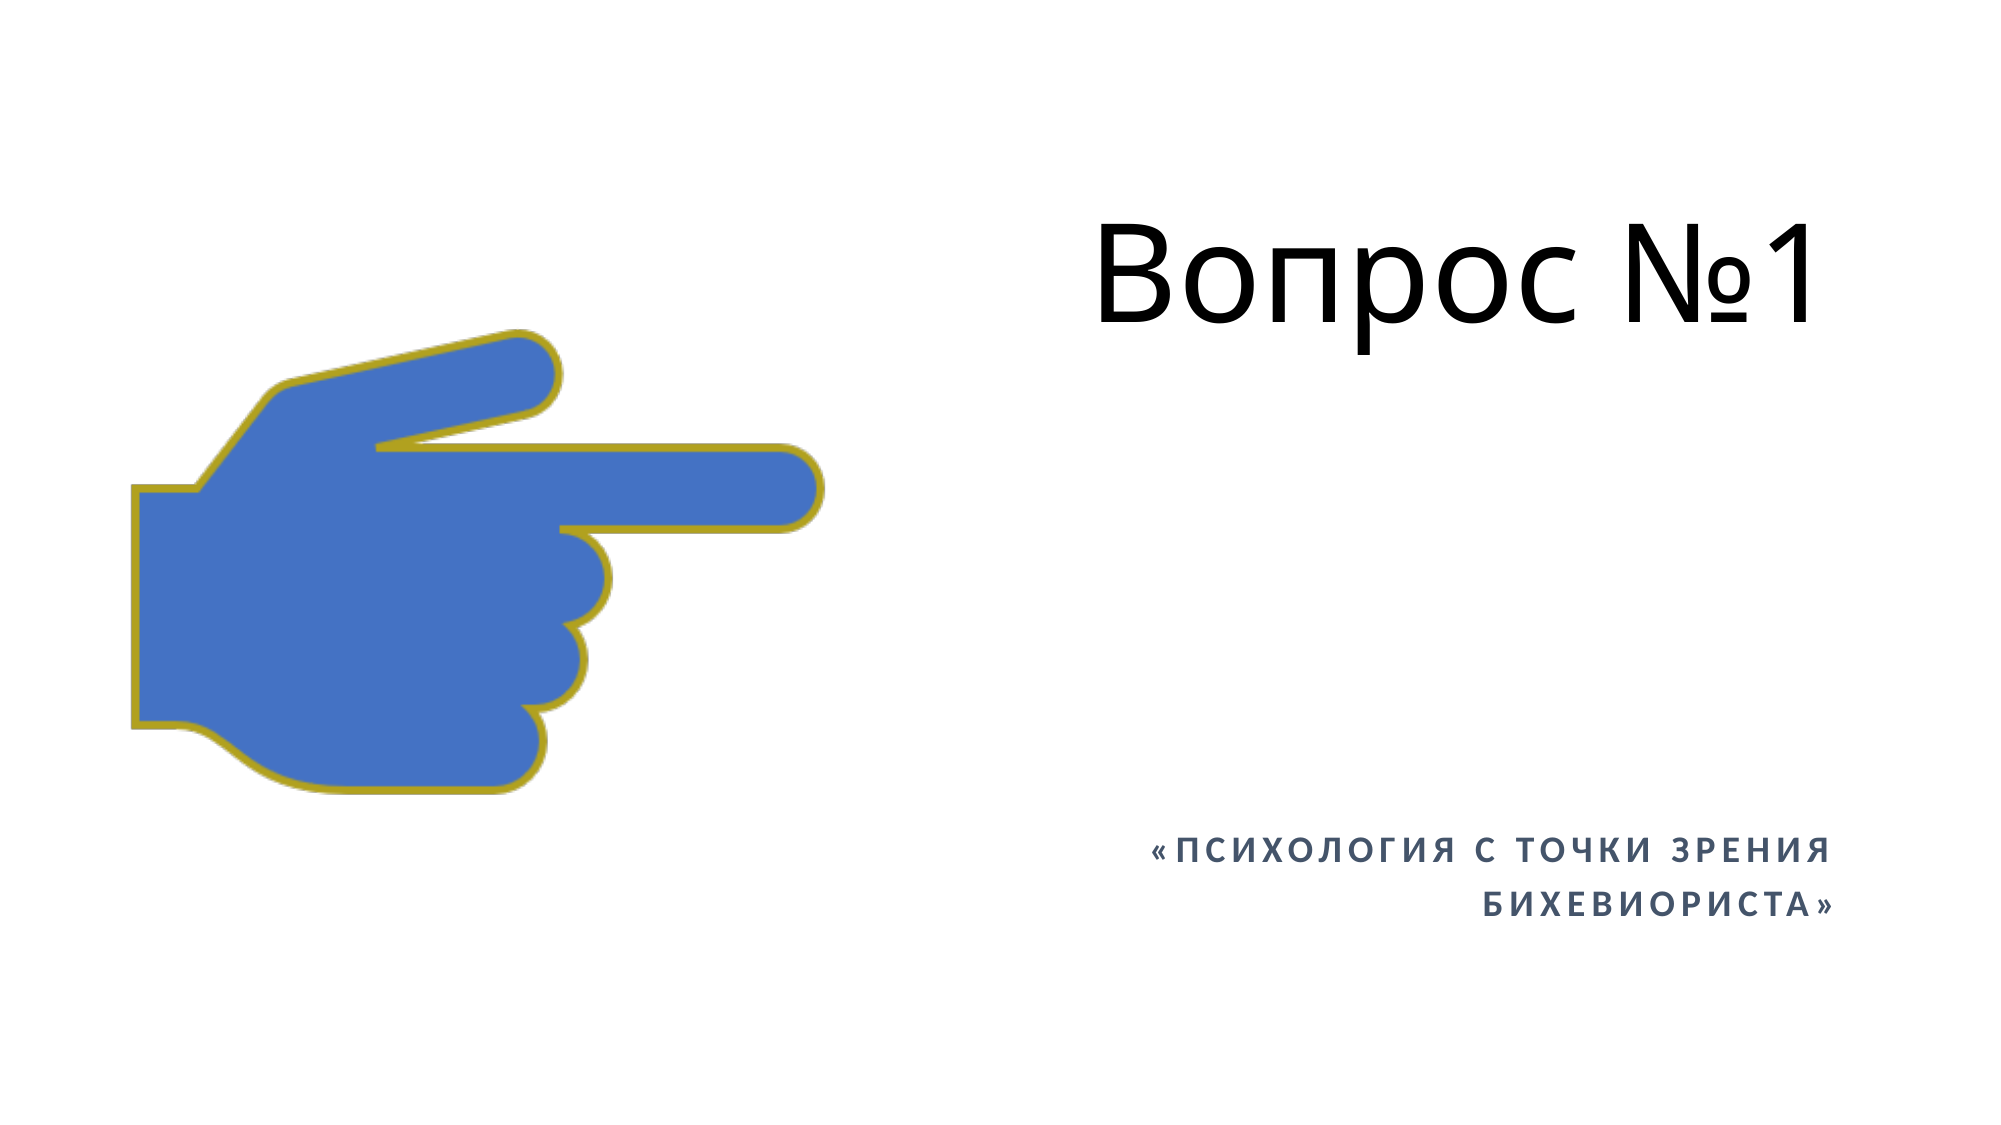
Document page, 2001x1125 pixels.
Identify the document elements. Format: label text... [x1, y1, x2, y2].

picture [87, 171, 870, 954]
title Вопрос №1 [956, 196, 1851, 775]
list «Психология с точки зрения бихевиориста» [1113, 808, 1851, 1001]
